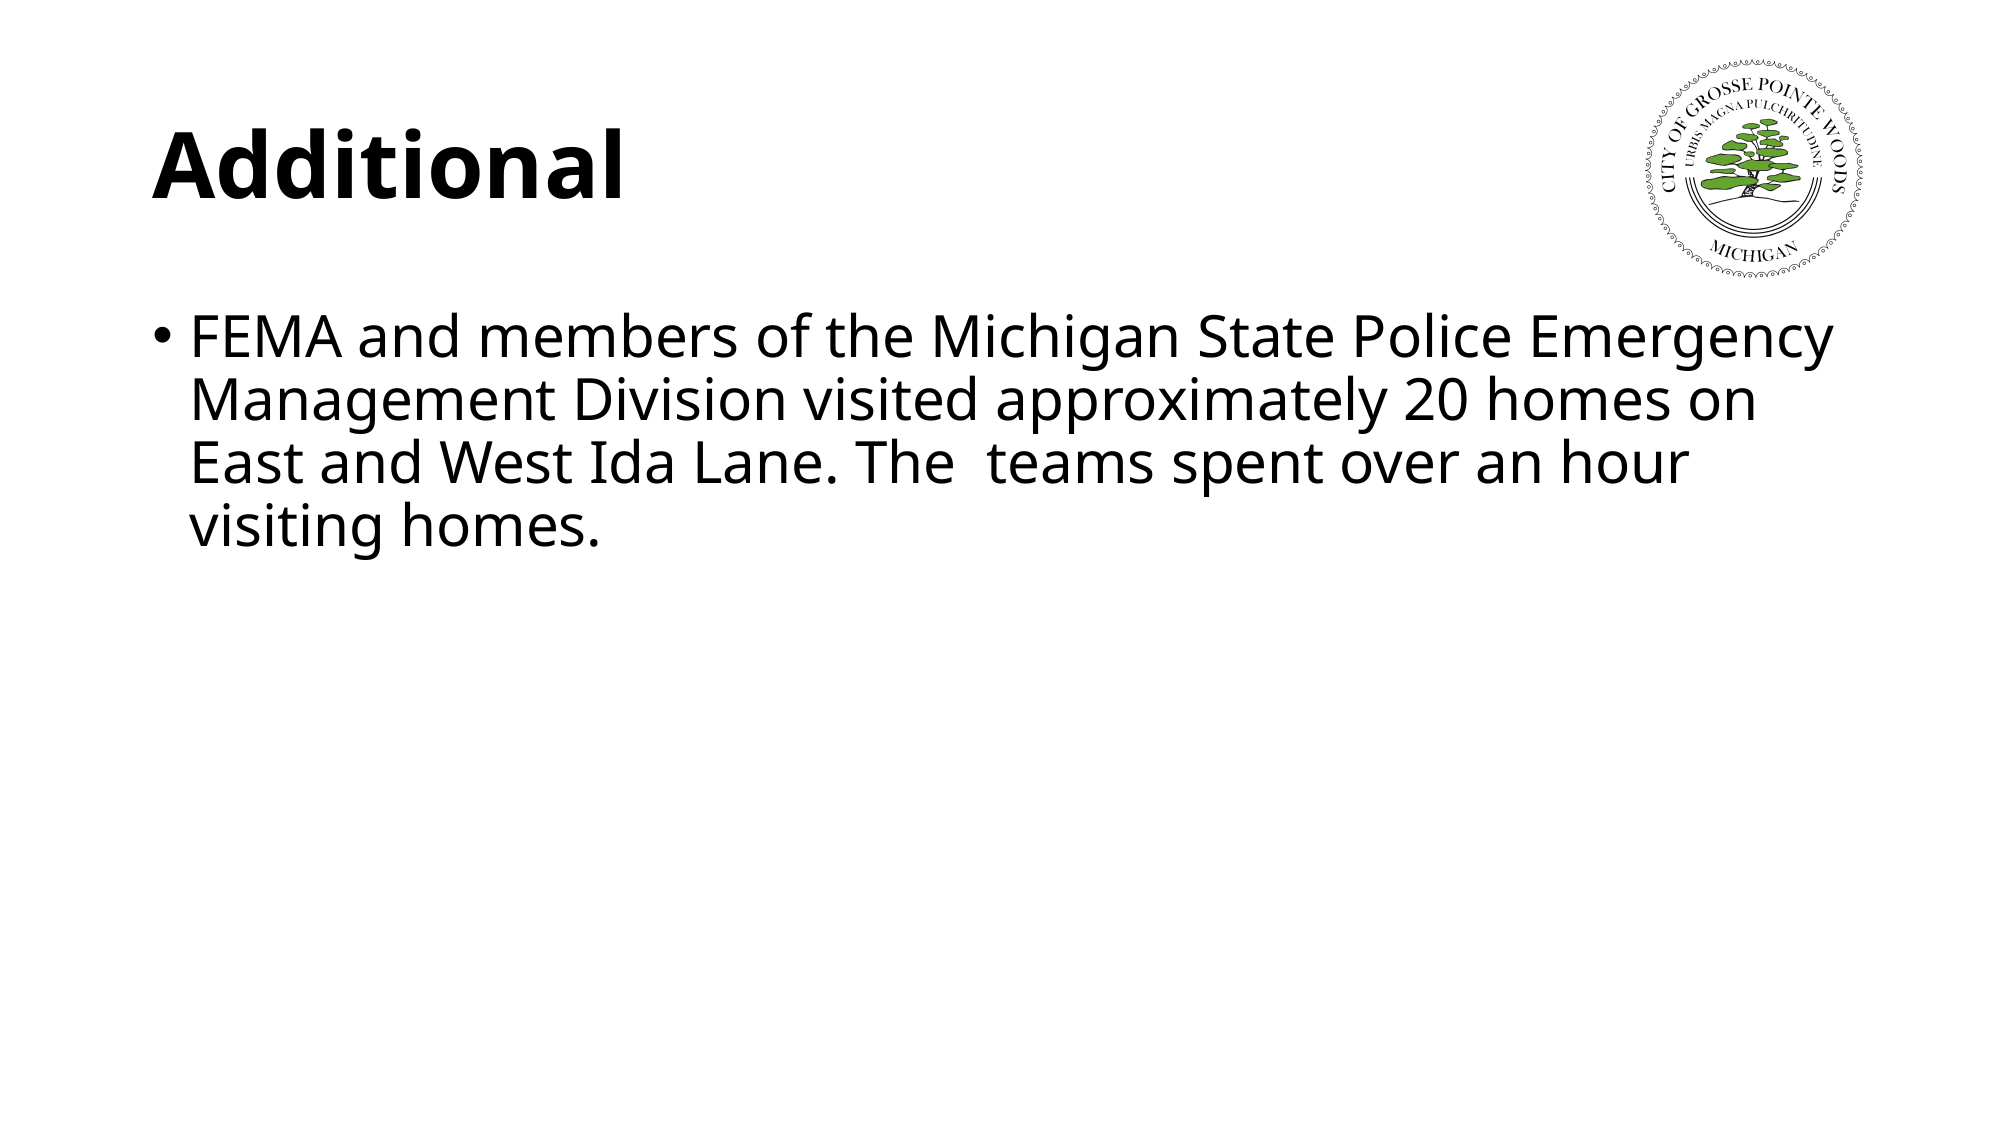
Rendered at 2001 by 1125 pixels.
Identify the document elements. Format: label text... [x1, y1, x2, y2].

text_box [1644, 59, 1863, 278]
list FEMA and members of the Michigan State Police Emergency Management Division visited approximately 20 homes on East and West Ida Lane. The teams spent over an hour visiting homes. [137, 299, 1863, 1014]
title Additional [137, 59, 1644, 278]
